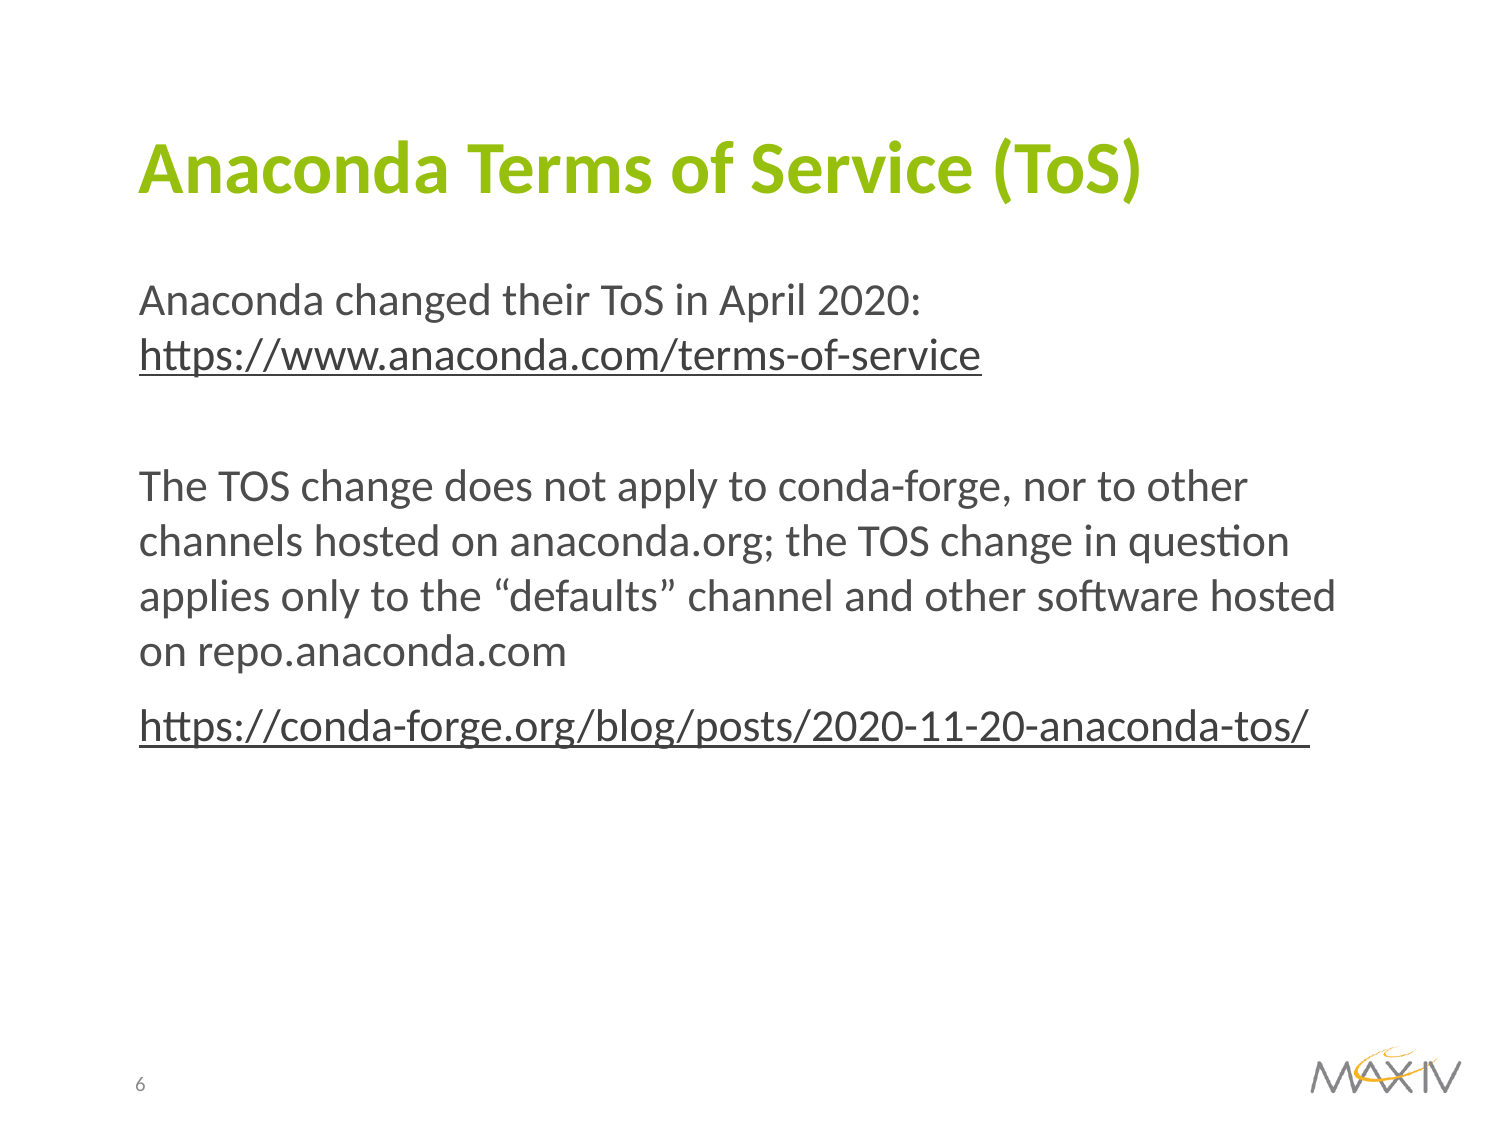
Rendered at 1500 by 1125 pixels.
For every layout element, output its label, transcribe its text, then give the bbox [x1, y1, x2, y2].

slide_number 6 [41, 1053, 161, 1113]
picture [1309, 1045, 1463, 1094]
title Anaconda Terms of Service (ToS) [123, 28, 1370, 217]
list Anaconda changed their ToS in April 2020: https://www.anaconda.com/terms-of-service The TOS change does not apply to conda-forge, nor to other channels hosted on anaconda.org; the TOS change in question applies only to the “defaults” channel and other software hosted on repo.anaconda.com https://conda-forge.org/blog/posts/2020-11-20-anaconda-tos/ [123, 262, 1370, 894]
